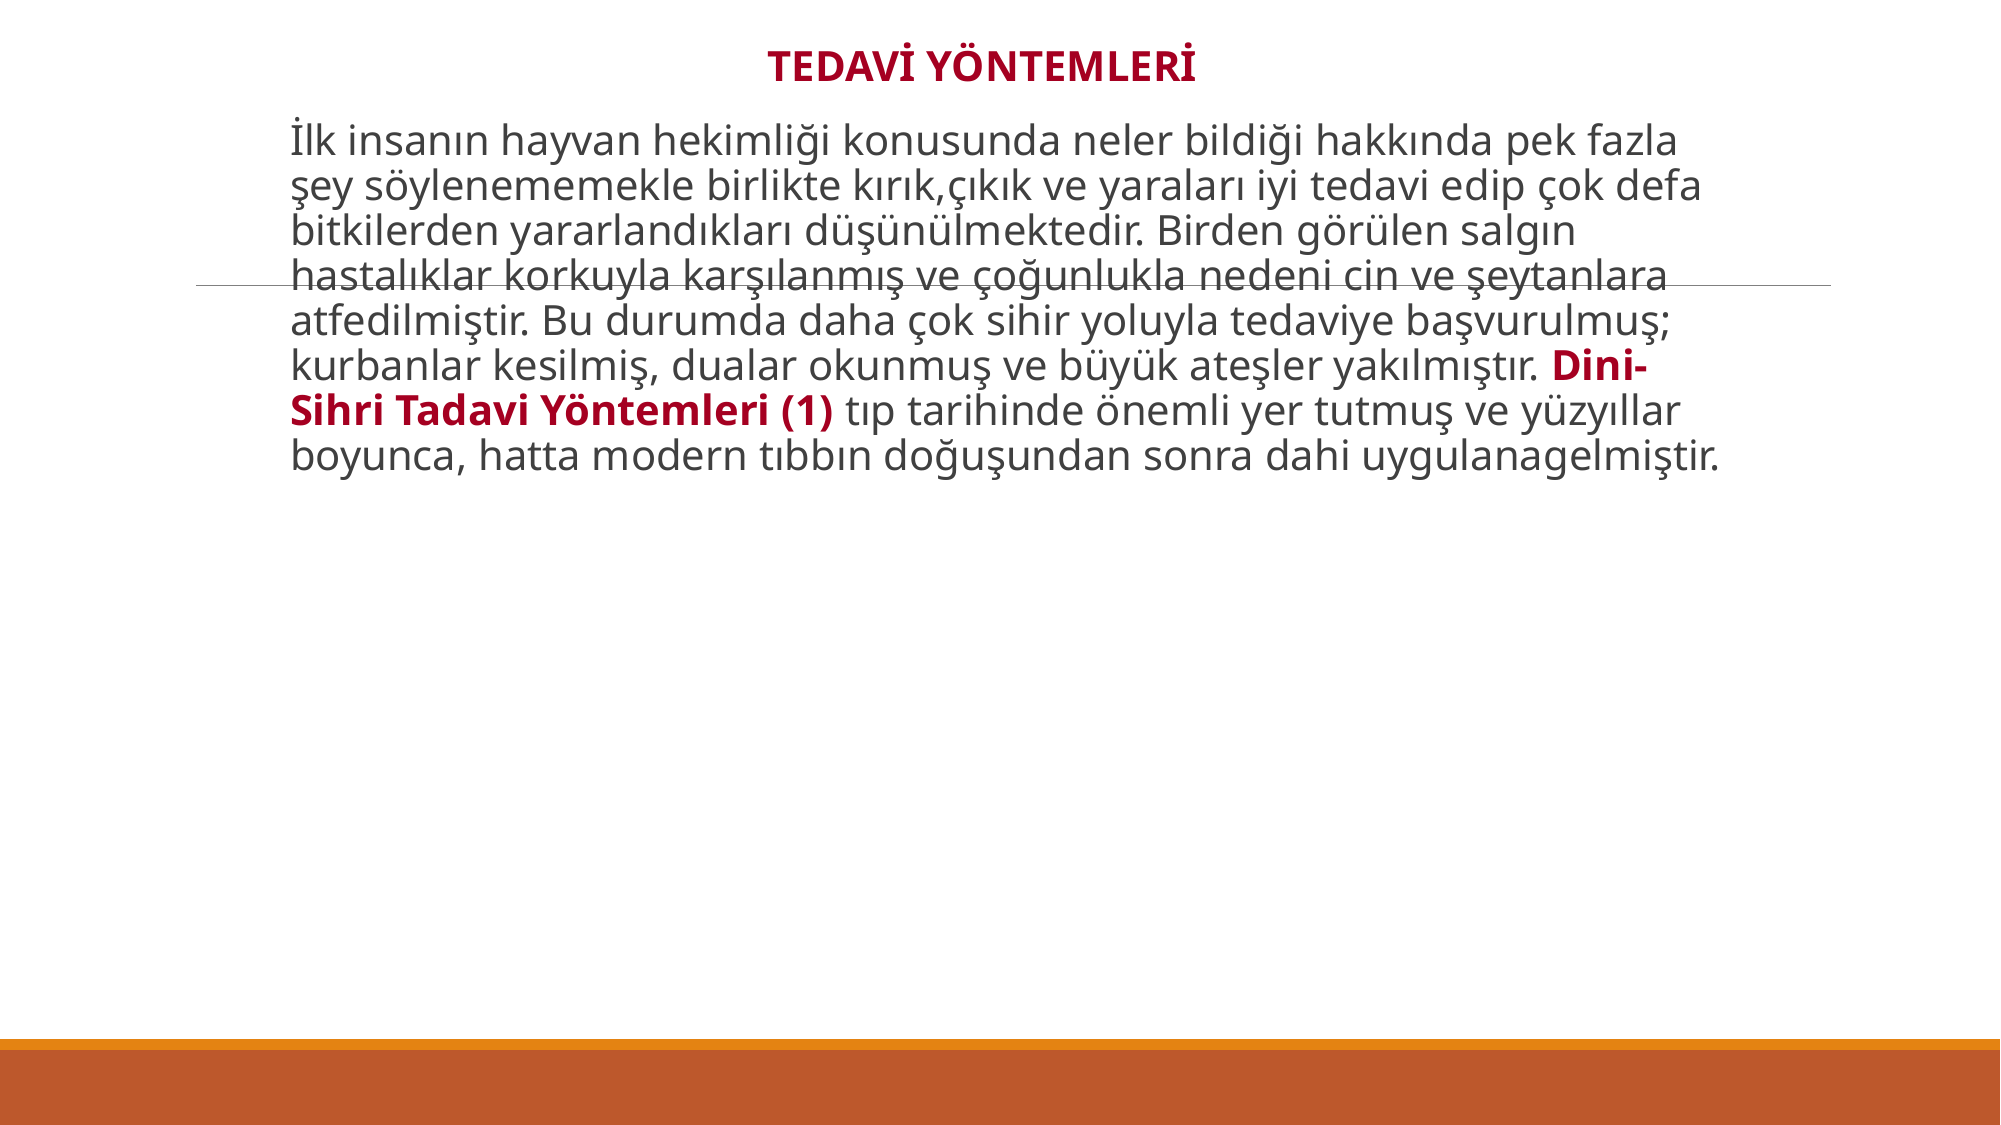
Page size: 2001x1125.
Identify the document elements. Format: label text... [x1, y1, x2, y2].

list TEDAVİ YÖNTEMLERİ İlk insanın hayvan hekimliği konusunda neler bildiği hakkında pek fazla şey söylenememekle birlikte kırık,çıkık ve yaraları iyi tedavi edip çok defa bitkilerden yararlandıkları düşünülmektedir. Birden görülen salgın hastalıklar korkuyla karşılanmış ve çoğunlukla nedeni cin ve şeytanlara atfedilmiştir. Bu durumda daha çok sihir yoluyla tedaviye başvurulmuş; kurbanlar kesilmiş, dualar okunmuş ve büyük ateşler yakılmıştır. Dini-Sihri Tadavi Yöntemleri (1) tıp tarihinde önemli yer tutmuş ve yüzyıllar boyunca, hatta modern tıbbın doğuşundan sonra dahi uygulanagelmiştir. [275, 37, 1725, 1100]
